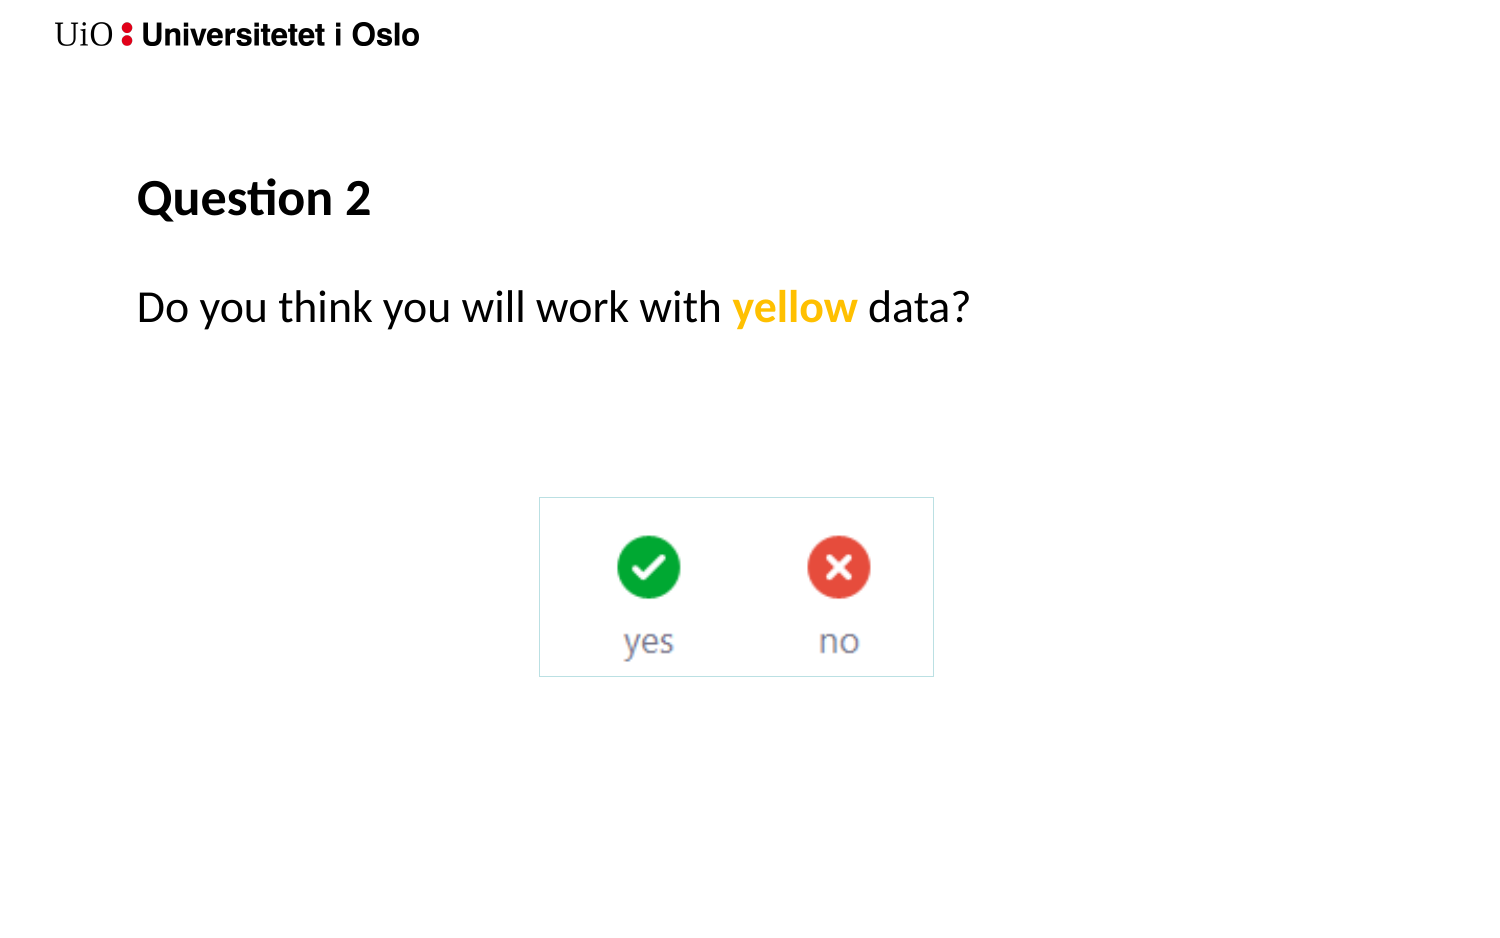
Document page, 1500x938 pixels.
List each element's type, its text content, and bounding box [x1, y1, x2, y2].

list Do you think you will work with yellow data? [125, 270, 1425, 834]
title Question 2 [125, 116, 1425, 270]
picture [538, 497, 934, 677]
picture [55, 22, 419, 46]
